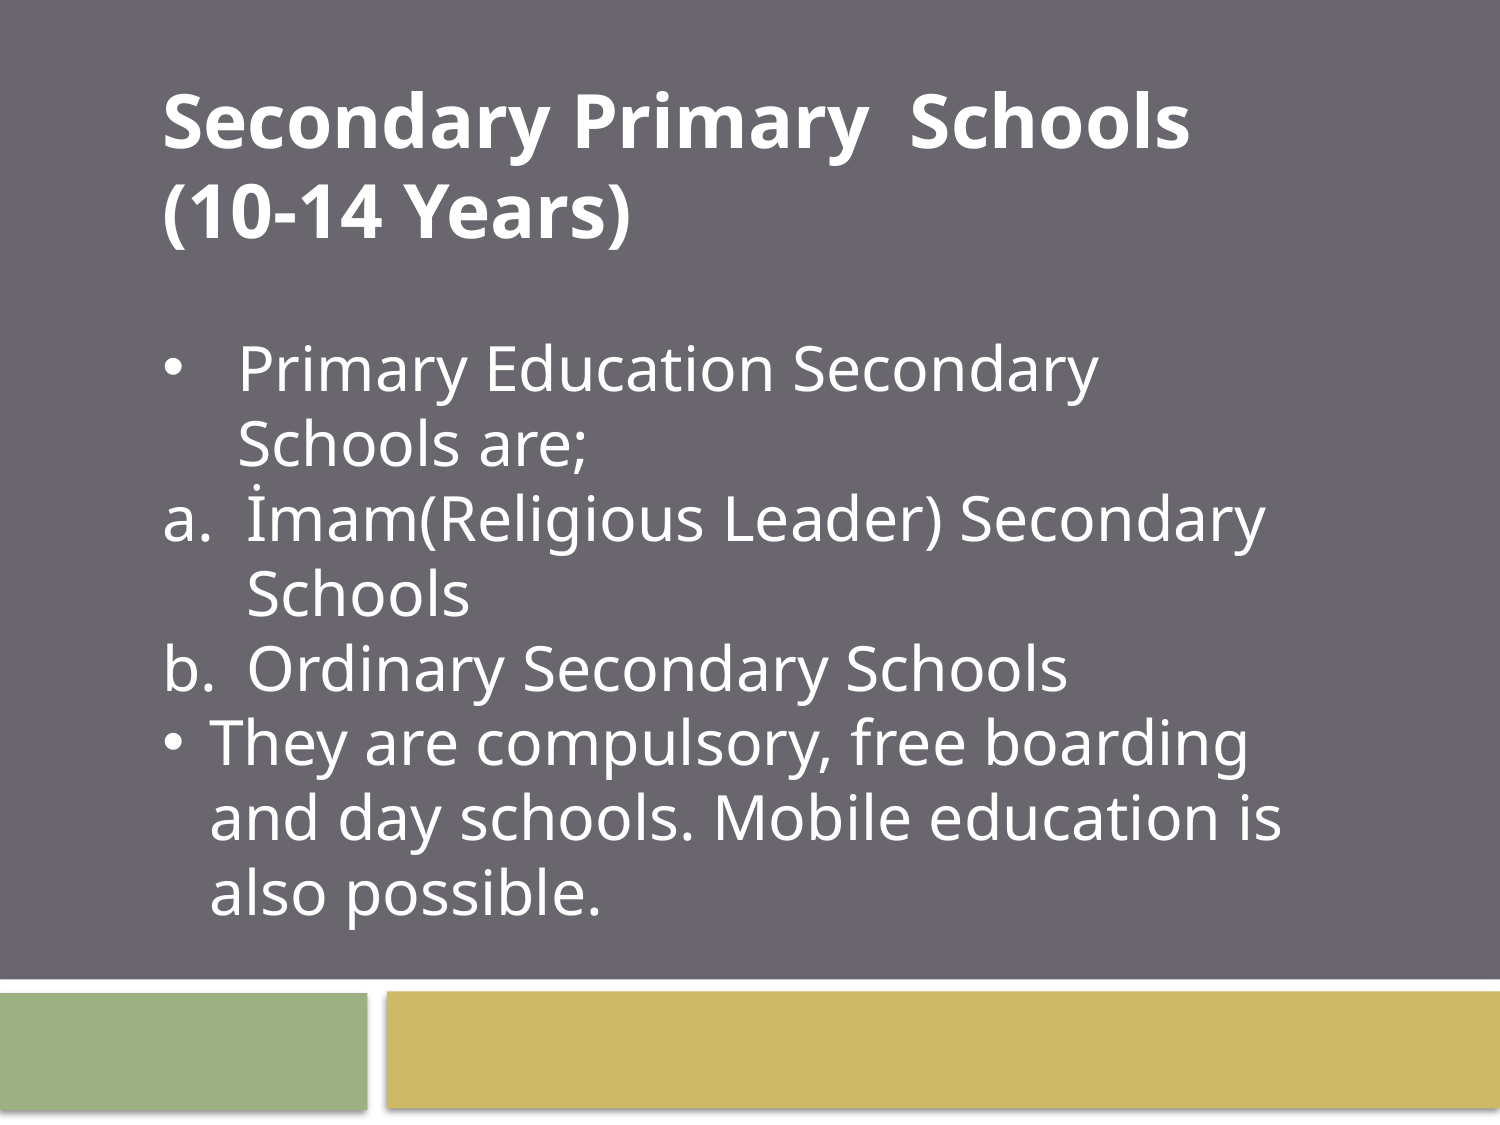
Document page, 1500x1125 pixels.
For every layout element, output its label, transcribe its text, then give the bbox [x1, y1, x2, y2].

text_box Secondary Primary Schools (10-14 Years) Primary Education Secondary Schools are; İmam(Religious Leader) Secondary Schools Ordinary Secondary Schools They are compulsory, free boarding and day schools. Mobile education is also possible. [147, 66, 1306, 936]
